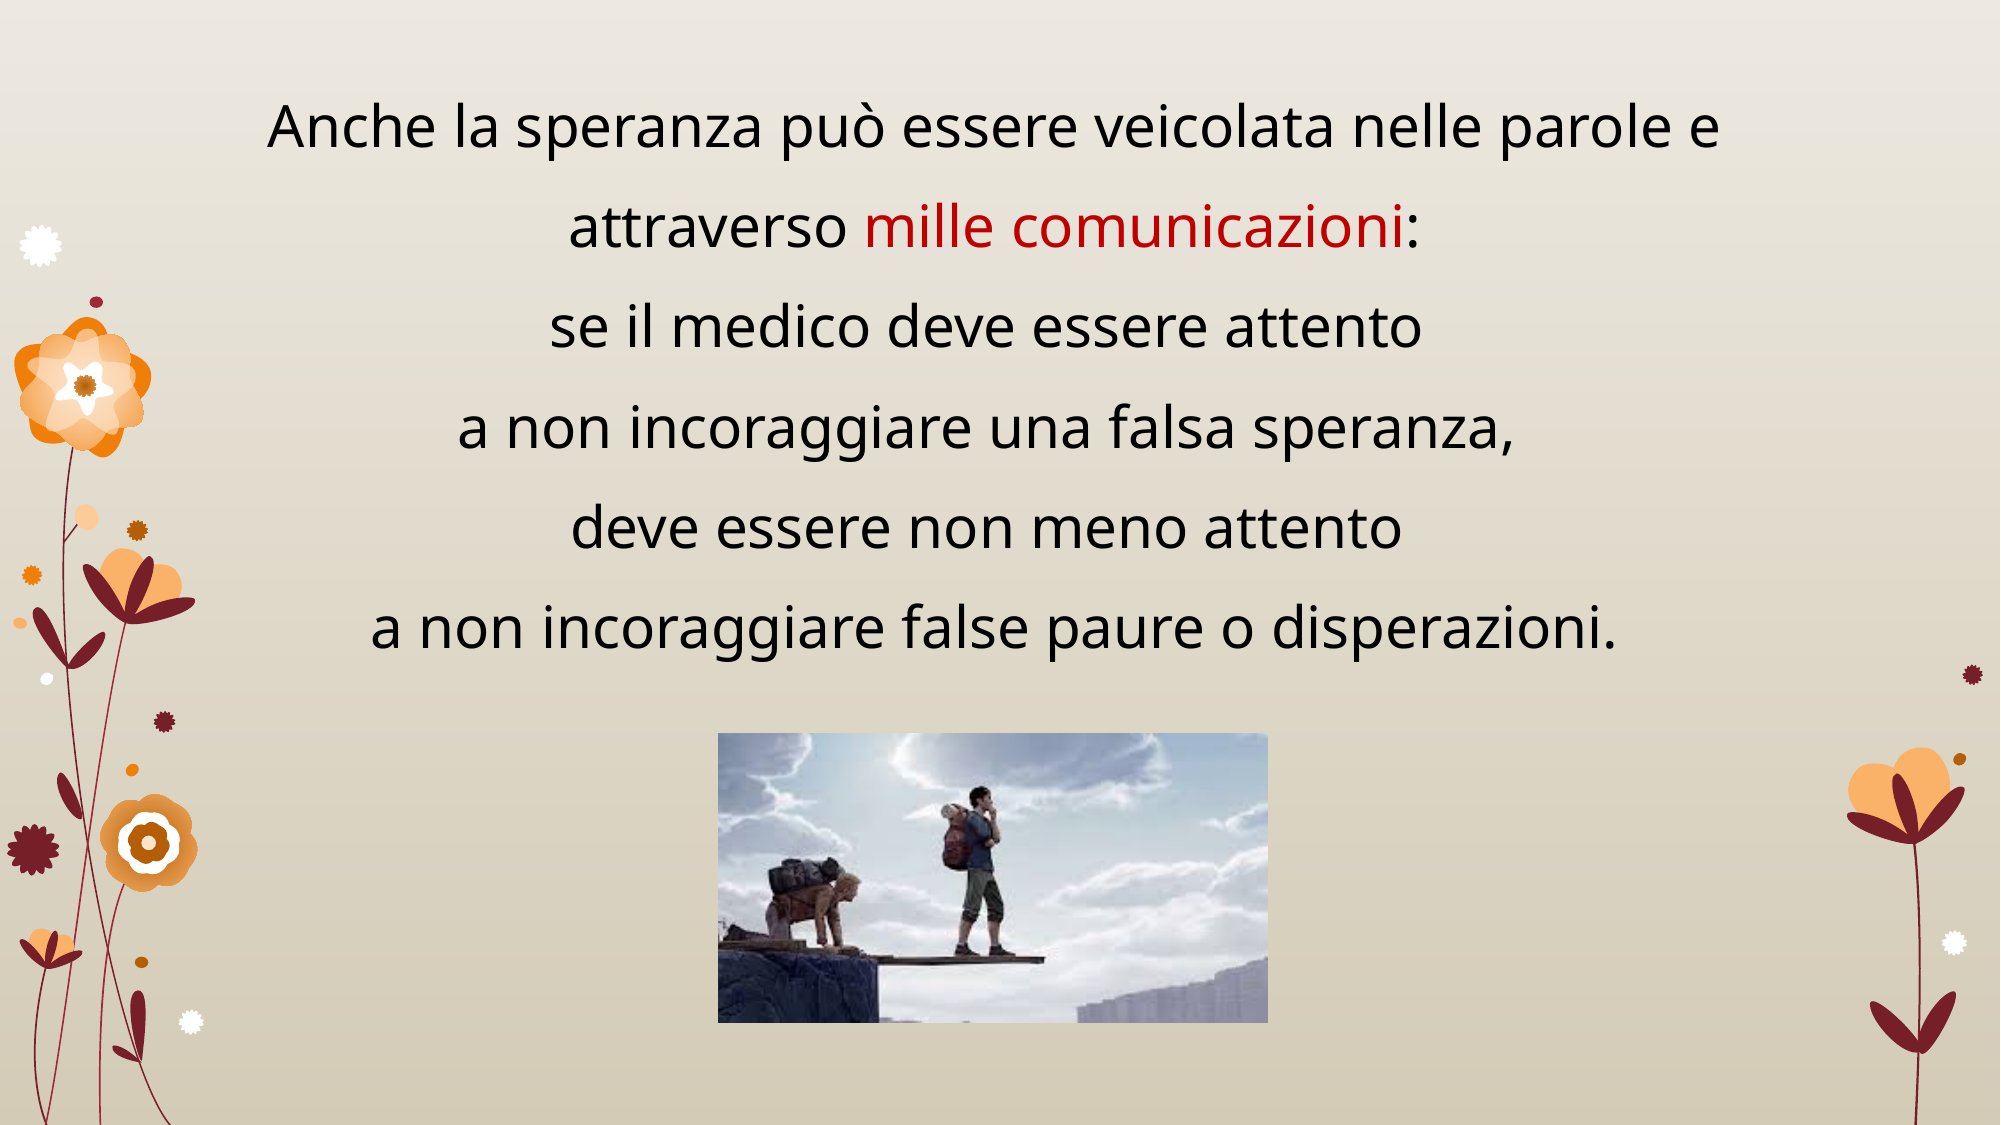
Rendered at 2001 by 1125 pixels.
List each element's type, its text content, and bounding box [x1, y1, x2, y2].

picture [718, 733, 1268, 1023]
list Anche la speranza può essere veicolata nelle parole e attraverso mille comunicazioni: se il medico deve essere attento a non incoraggiare una falsa speranza, deve essere non meno attento a non incoraggiare false paure o disperazioni. [244, 89, 1745, 765]
